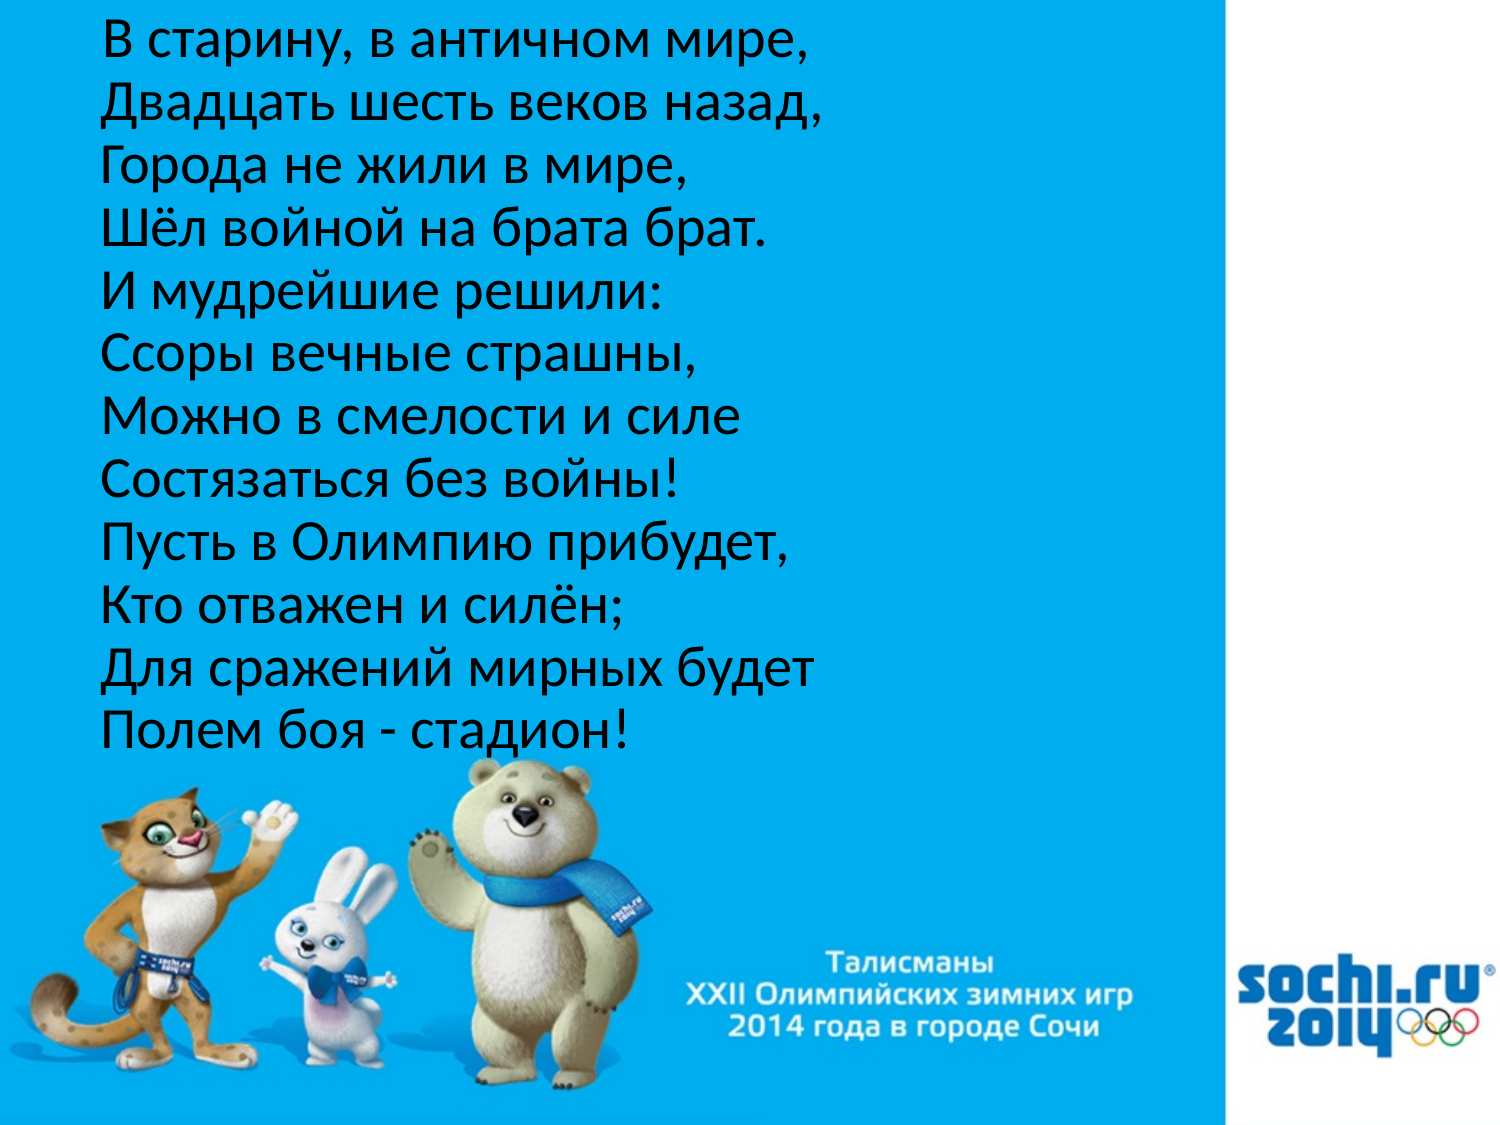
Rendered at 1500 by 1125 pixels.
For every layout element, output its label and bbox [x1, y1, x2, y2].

picture [680, 219, 684, 254]
picture [573, 659, 594, 685]
picture [431, 407, 454, 433]
picture [618, 344, 639, 370]
picture [233, 356, 239, 369]
picture [626, 93, 639, 119]
picture [102, 84, 135, 128]
picture [413, 721, 427, 747]
picture [400, 356, 406, 369]
picture [342, 282, 375, 308]
picture [711, 219, 728, 245]
picture [192, 282, 213, 317]
picture [395, 659, 400, 685]
picture [845, 955, 993, 974]
picture [496, 30, 501, 56]
picture [222, 344, 233, 370]
picture [512, 93, 525, 119]
picture [288, 156, 309, 182]
picture [755, 981, 958, 1006]
picture [603, 407, 607, 433]
picture [523, 721, 528, 747]
picture [767, 659, 789, 685]
picture [1029, 1013, 1099, 1038]
picture [728, 1013, 765, 1037]
picture [684, 407, 707, 433]
picture [417, 472, 432, 494]
picture [200, 344, 213, 370]
picture [373, 407, 395, 433]
picture [496, 533, 530, 559]
picture [180, 219, 203, 245]
picture [165, 533, 179, 559]
picture [348, 596, 370, 622]
picture [211, 156, 239, 191]
picture [492, 407, 506, 433]
picture [309, 596, 316, 606]
picture [967, 987, 1076, 1006]
picture [608, 219, 625, 245]
picture [709, 234, 718, 245]
picture [103, 334, 127, 370]
picture [539, 30, 544, 56]
picture [462, 736, 471, 747]
picture [267, 674, 276, 685]
picture [583, 596, 604, 622]
picture [317, 219, 338, 245]
picture [379, 219, 384, 245]
picture [628, 470, 639, 496]
picture [281, 710, 303, 746]
picture [389, 344, 400, 370]
picture [569, 93, 588, 119]
picture [427, 344, 449, 370]
picture [518, 282, 551, 308]
picture [472, 659, 479, 685]
picture [267, 470, 284, 496]
picture [327, 282, 331, 308]
picture [752, 93, 769, 119]
picture [353, 93, 386, 119]
picture [551, 533, 571, 559]
picture [211, 659, 225, 685]
picture [238, 659, 242, 694]
picture [466, 596, 480, 622]
picture [539, 93, 561, 119]
picture [285, 219, 290, 245]
picture [740, 30, 744, 65]
picture [200, 30, 217, 56]
picture [661, 356, 667, 369]
picture [423, 93, 437, 119]
picture [650, 344, 661, 370]
picture [673, 533, 694, 568]
picture [294, 523, 326, 559]
picture [379, 596, 400, 622]
picture [171, 93, 188, 119]
picture [269, 659, 286, 685]
picture [259, 846, 399, 1070]
picture [465, 533, 470, 559]
picture [360, 156, 367, 166]
picture [516, 407, 535, 433]
picture [418, 156, 422, 182]
picture [415, 30, 432, 56]
picture [565, 470, 570, 496]
picture [534, 470, 557, 496]
picture [162, 282, 184, 308]
picture [605, 156, 609, 182]
picture [689, 661, 704, 683]
picture [165, 470, 179, 496]
picture [526, 344, 539, 370]
picture [604, 659, 615, 685]
picture [794, 659, 813, 685]
picture [242, 470, 256, 479]
picture [439, 470, 461, 496]
picture [106, 398, 144, 433]
picture [291, 470, 310, 496]
picture [629, 533, 633, 559]
picture [686, 982, 745, 1005]
picture [171, 659, 189, 685]
picture [470, 484, 485, 496]
picture [756, 533, 775, 559]
picture [716, 407, 738, 433]
picture [195, 93, 223, 128]
picture [655, 407, 660, 433]
picture [154, 156, 158, 191]
picture [408, 459, 430, 495]
picture [517, 344, 521, 379]
picture [302, 219, 306, 245]
picture [525, 30, 537, 45]
picture [507, 470, 520, 496]
picture [287, 93, 306, 119]
picture [585, 721, 606, 747]
picture [342, 470, 356, 496]
picture [140, 721, 163, 747]
picture [267, 612, 273, 621]
picture [319, 30, 340, 65]
picture [105, 587, 128, 622]
picture [444, 659, 448, 685]
picture [536, 219, 549, 245]
picture [367, 470, 385, 496]
picture [317, 596, 342, 622]
picture [215, 282, 243, 317]
picture [554, 721, 577, 747]
picture [709, 30, 714, 56]
picture [555, 156, 577, 182]
picture [648, 208, 670, 244]
picture [582, 219, 601, 245]
picture [402, 533, 424, 559]
picture [198, 45, 207, 56]
picture [155, 282, 162, 308]
picture [139, 533, 160, 568]
picture [265, 485, 274, 496]
picture [654, 659, 659, 667]
picture [192, 407, 217, 433]
picture [482, 533, 486, 559]
picture [547, 359, 556, 370]
picture [528, 659, 532, 685]
picture [295, 659, 302, 669]
picture [386, 46, 392, 55]
picture [540, 721, 544, 747]
picture [213, 470, 231, 496]
picture [229, 721, 236, 747]
picture [396, 219, 400, 245]
picture [183, 421, 191, 433]
picture [513, 30, 517, 56]
picture [729, 533, 751, 559]
picture [464, 721, 481, 747]
picture [770, 30, 792, 56]
picture [384, 282, 389, 308]
picture [437, 721, 456, 747]
picture [582, 470, 586, 496]
picture [576, 344, 609, 370]
picture [553, 596, 575, 622]
picture [440, 596, 444, 622]
picture [423, 596, 428, 622]
picture [242, 484, 257, 496]
picture [430, 156, 453, 182]
picture [453, 234, 462, 245]
picture [401, 156, 406, 182]
picture [368, 156, 393, 182]
picture [366, 407, 373, 433]
picture [188, 470, 207, 496]
picture [169, 108, 178, 119]
picture [777, 93, 805, 128]
picture [543, 659, 547, 694]
picture [358, 344, 379, 370]
picture [479, 156, 483, 182]
picture [462, 156, 467, 182]
picture [470, 470, 484, 479]
picture [255, 407, 278, 433]
picture [733, 659, 761, 694]
picture [511, 659, 516, 685]
picture [639, 109, 645, 118]
picture [317, 470, 328, 496]
picture [458, 282, 462, 317]
picture [103, 460, 127, 496]
picture [628, 156, 641, 182]
picture [582, 533, 586, 568]
picture [251, 282, 255, 317]
picture [236, 30, 249, 56]
picture [159, 344, 182, 370]
picture [504, 221, 519, 243]
picture [318, 156, 340, 182]
picture [189, 533, 208, 559]
picture [314, 93, 325, 119]
picture [558, 219, 575, 245]
picture [290, 723, 305, 745]
picture [331, 533, 354, 559]
picture [412, 659, 416, 685]
picture [525, 109, 531, 118]
picture [225, 407, 246, 433]
picture [155, 109, 161, 118]
picture [415, 282, 437, 308]
picture [579, 93, 587, 104]
picture [668, 93, 689, 119]
picture [200, 721, 222, 747]
picture [254, 596, 267, 622]
picture [102, 650, 135, 694]
picture [401, 282, 405, 308]
picture [280, 282, 302, 308]
picture [492, 344, 511, 370]
picture [735, 219, 754, 245]
picture [521, 596, 544, 622]
picture [274, 344, 287, 370]
picture [150, 30, 164, 56]
picture [287, 360, 293, 369]
picture [891, 1020, 907, 1037]
picture [585, 30, 608, 56]
picture [154, 219, 176, 245]
picture [359, 170, 367, 182]
picture [303, 659, 328, 685]
picture [301, 344, 323, 370]
picture [617, 30, 624, 56]
picture [917, 1019, 1020, 1043]
picture [588, 156, 593, 182]
picture [676, 30, 698, 56]
picture [343, 344, 348, 370]
picture [470, 30, 489, 56]
picture [619, 156, 623, 191]
picture [135, 470, 158, 496]
picture [229, 596, 248, 622]
picture [407, 721, 651, 1090]
picture [1085, 987, 1133, 1011]
picture [672, 407, 676, 433]
picture [105, 273, 111, 308]
picture [255, 533, 268, 559]
picture [134, 344, 148, 370]
picture [258, 30, 263, 56]
picture [455, 219, 472, 245]
picture [139, 659, 162, 685]
picture [153, 407, 176, 433]
picture [652, 535, 667, 557]
picture [488, 282, 510, 308]
picture [126, 273, 132, 308]
picture [473, 93, 484, 119]
picture [495, 208, 517, 244]
picture [669, 30, 676, 56]
picture [201, 596, 224, 622]
picture [750, 108, 759, 119]
picture [680, 648, 702, 684]
picture [624, 30, 646, 56]
picture [435, 533, 455, 559]
picture [541, 407, 546, 433]
picture [395, 533, 402, 559]
picture [339, 407, 353, 433]
picture [294, 673, 302, 685]
picture [281, 611, 290, 622]
picture [549, 344, 566, 370]
picture [395, 93, 417, 119]
picture [215, 533, 226, 559]
picture [749, 30, 762, 56]
picture [191, 344, 195, 379]
picture [442, 30, 463, 56]
picture [247, 659, 260, 685]
picture [728, 107, 743, 119]
picture [649, 156, 671, 182]
picture [245, 171, 254, 182]
picture [726, 30, 730, 56]
picture [689, 219, 702, 245]
picture [621, 282, 626, 308]
picture [106, 712, 131, 747]
picture [344, 723, 348, 733]
picture [275, 30, 279, 56]
picture [263, 93, 280, 119]
picture [462, 407, 485, 433]
picture [657, 221, 672, 243]
picture [577, 282, 581, 308]
picture [586, 407, 591, 433]
picture [184, 407, 191, 417]
picture [347, 219, 370, 245]
picture [142, 93, 155, 119]
picture [239, 235, 245, 244]
picture [283, 596, 300, 622]
picture [253, 219, 276, 245]
picture [606, 234, 615, 245]
picture [312, 721, 335, 747]
picture [643, 522, 665, 558]
picture [184, 156, 207, 182]
picture [364, 659, 385, 685]
picture [556, 234, 565, 245]
picture [368, 472, 372, 482]
picture [479, 659, 501, 685]
picture [364, 533, 369, 559]
picture [825, 950, 845, 973]
picture [698, 108, 707, 119]
picture [769, 1014, 780, 1036]
picture [174, 30, 193, 56]
picture [527, 219, 531, 254]
picture [560, 282, 565, 308]
picture [555, 30, 576, 56]
picture [468, 344, 482, 370]
picture [446, 93, 465, 119]
picture [629, 407, 643, 433]
picture [268, 549, 274, 558]
picture [29, 787, 300, 1070]
picture [133, 596, 152, 622]
picture [157, 596, 180, 622]
picture [404, 407, 426, 433]
picture [172, 661, 176, 671]
picture [639, 482, 645, 495]
picture [467, 282, 480, 308]
picture [597, 470, 618, 496]
picture [548, 156, 555, 182]
picture [106, 524, 131, 559]
picture [1224, 0, 1500, 1125]
picture [107, 21, 130, 56]
picture [313, 423, 319, 432]
picture [595, 93, 618, 119]
picture [786, 1014, 804, 1036]
picture [507, 156, 520, 182]
picture [615, 671, 621, 684]
picture [381, 533, 385, 559]
picture [343, 721, 361, 747]
picture [105, 147, 122, 182]
picture [423, 219, 444, 245]
picture [588, 282, 611, 308]
picture [231, 93, 255, 128]
picture [300, 407, 313, 433]
picture [123, 156, 146, 182]
picture [226, 219, 239, 245]
picture [105, 210, 145, 245]
picture [163, 156, 176, 182]
picture [308, 610, 316, 622]
picture [638, 282, 642, 308]
picture [413, 45, 422, 56]
picture [227, 30, 231, 65]
picture [641, 659, 660, 685]
picture [728, 93, 742, 102]
picture [814, 1019, 880, 1041]
picture [552, 659, 565, 685]
picture [329, 344, 341, 359]
picture [520, 486, 526, 495]
picture [591, 533, 604, 559]
picture [612, 533, 617, 559]
picture [427, 659, 432, 685]
picture [558, 407, 562, 433]
picture [247, 156, 264, 182]
picture [214, 472, 218, 482]
picture [289, 30, 310, 56]
picture [492, 596, 497, 622]
picture [260, 282, 273, 308]
picture [509, 596, 513, 622]
picture [168, 721, 191, 747]
picture [696, 533, 724, 568]
picture [710, 659, 731, 694]
picture [373, 30, 386, 56]
picture [520, 172, 526, 181]
picture [261, 108, 270, 119]
picture [236, 721, 258, 747]
picture [700, 93, 717, 119]
picture [310, 282, 315, 308]
picture [334, 659, 356, 685]
